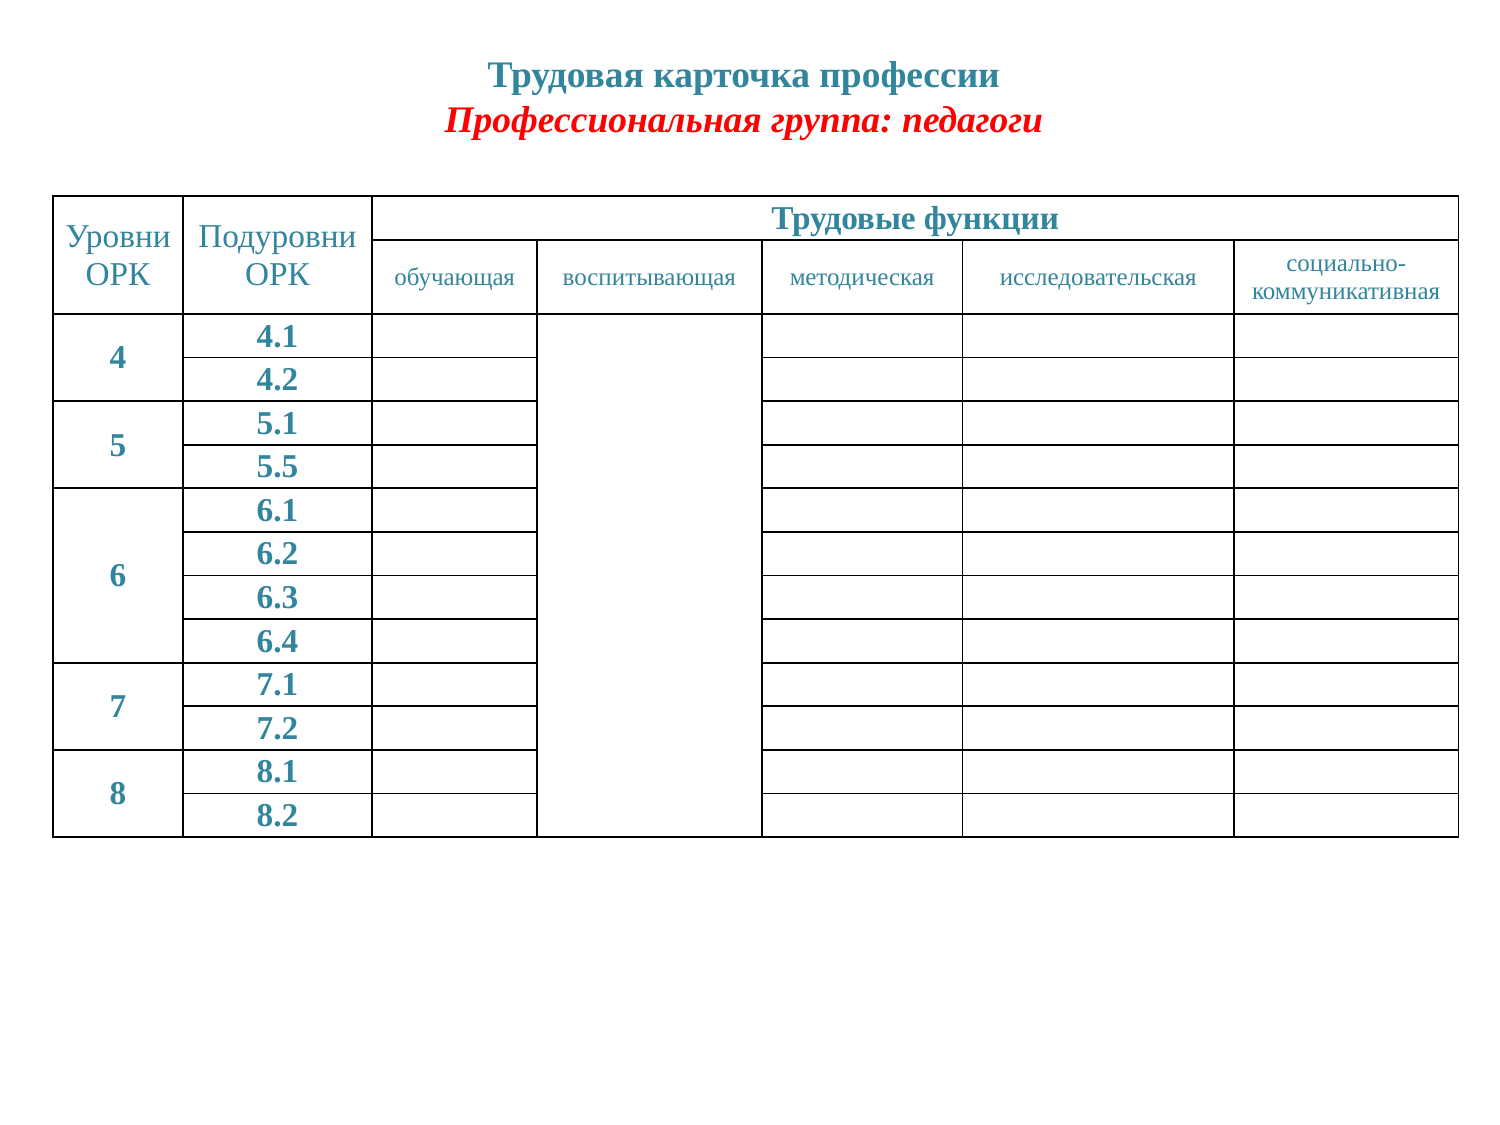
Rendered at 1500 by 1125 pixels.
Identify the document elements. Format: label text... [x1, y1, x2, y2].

table_cell [373, 794, 536, 836]
table_cell [963, 533, 1233, 575]
table_cell 4.2 [184, 358, 371, 400]
table_cell [963, 402, 1233, 444]
table_cell 7.2 [184, 707, 371, 749]
table_cell [763, 533, 962, 575]
table_cell обучающая [373, 241, 536, 313]
table_cell [763, 358, 962, 400]
table_cell [963, 664, 1233, 705]
table_cell [963, 446, 1233, 487]
table_cell 6.1 [184, 489, 371, 531]
table_cell [1235, 620, 1458, 662]
table_cell 6.4 [184, 620, 371, 662]
table_cell [1235, 664, 1458, 705]
table_cell [1235, 446, 1458, 487]
table_cell [963, 707, 1233, 749]
table_cell [963, 751, 1233, 793]
table_cell [373, 402, 536, 444]
table_cell методическая [763, 241, 962, 313]
table_cell воспитывающая [538, 241, 761, 313]
table_cell [373, 315, 536, 357]
table_cell 5.1 [184, 402, 371, 444]
table_cell [373, 358, 536, 400]
table_cell [1235, 751, 1458, 793]
table_cell [963, 315, 1233, 357]
table_cell [1235, 402, 1458, 444]
table_cell [1235, 794, 1458, 836]
table_cell [963, 576, 1233, 618]
table_cell [373, 489, 536, 531]
table_cell [763, 794, 962, 836]
table_cell [373, 446, 536, 487]
table_cell [373, 576, 536, 618]
table_cell [763, 751, 962, 793]
table_cell [1235, 315, 1458, 357]
table_cell 5.5 [184, 446, 371, 487]
table_header Трудовые функции [373, 197, 1458, 239]
table_cell [763, 402, 962, 444]
table_cell [373, 620, 536, 662]
table_cell [763, 576, 962, 618]
table_cell 4.1 [184, 315, 371, 357]
table_cell 8.2 [184, 794, 371, 836]
table_cell [1235, 489, 1458, 531]
table_cell [373, 533, 536, 575]
table_cell [763, 707, 962, 749]
table_header Уровни ОРК [54, 197, 182, 313]
table_cell [963, 358, 1233, 400]
table_cell [1235, 533, 1458, 575]
table_cell [763, 664, 962, 705]
text_box Трудовая карточка профессии Профессиональная группа: педагоги [147, 42, 1341, 148]
table_cell 8.1 [184, 751, 371, 793]
table_cell [963, 620, 1233, 662]
table_cell 7.1 [184, 664, 371, 705]
table_cell [1235, 707, 1458, 749]
table_cell [763, 315, 962, 357]
table_cell [373, 664, 536, 705]
table_cell 8 [54, 751, 182, 836]
table_cell [373, 707, 536, 749]
table_cell [763, 446, 962, 487]
table_cell [763, 620, 962, 662]
table_cell 6 [54, 489, 182, 662]
table_cell [963, 489, 1233, 531]
table_cell 6.3 [184, 576, 371, 618]
table_cell исследовательская [963, 241, 1233, 313]
table_header Подуровни ОРК [184, 197, 371, 313]
table_cell [1235, 576, 1458, 618]
table_cell социально-коммуникативная [1235, 241, 1458, 313]
table_cell [963, 794, 1233, 836]
table_cell 7 [54, 664, 182, 749]
table_cell [1235, 358, 1458, 400]
table_cell [763, 489, 962, 531]
table_cell 4 [54, 315, 182, 400]
table_cell 5 [54, 402, 182, 487]
table_cell 6.2 [184, 533, 371, 575]
table_cell [538, 315, 761, 836]
table_cell [373, 751, 536, 793]
